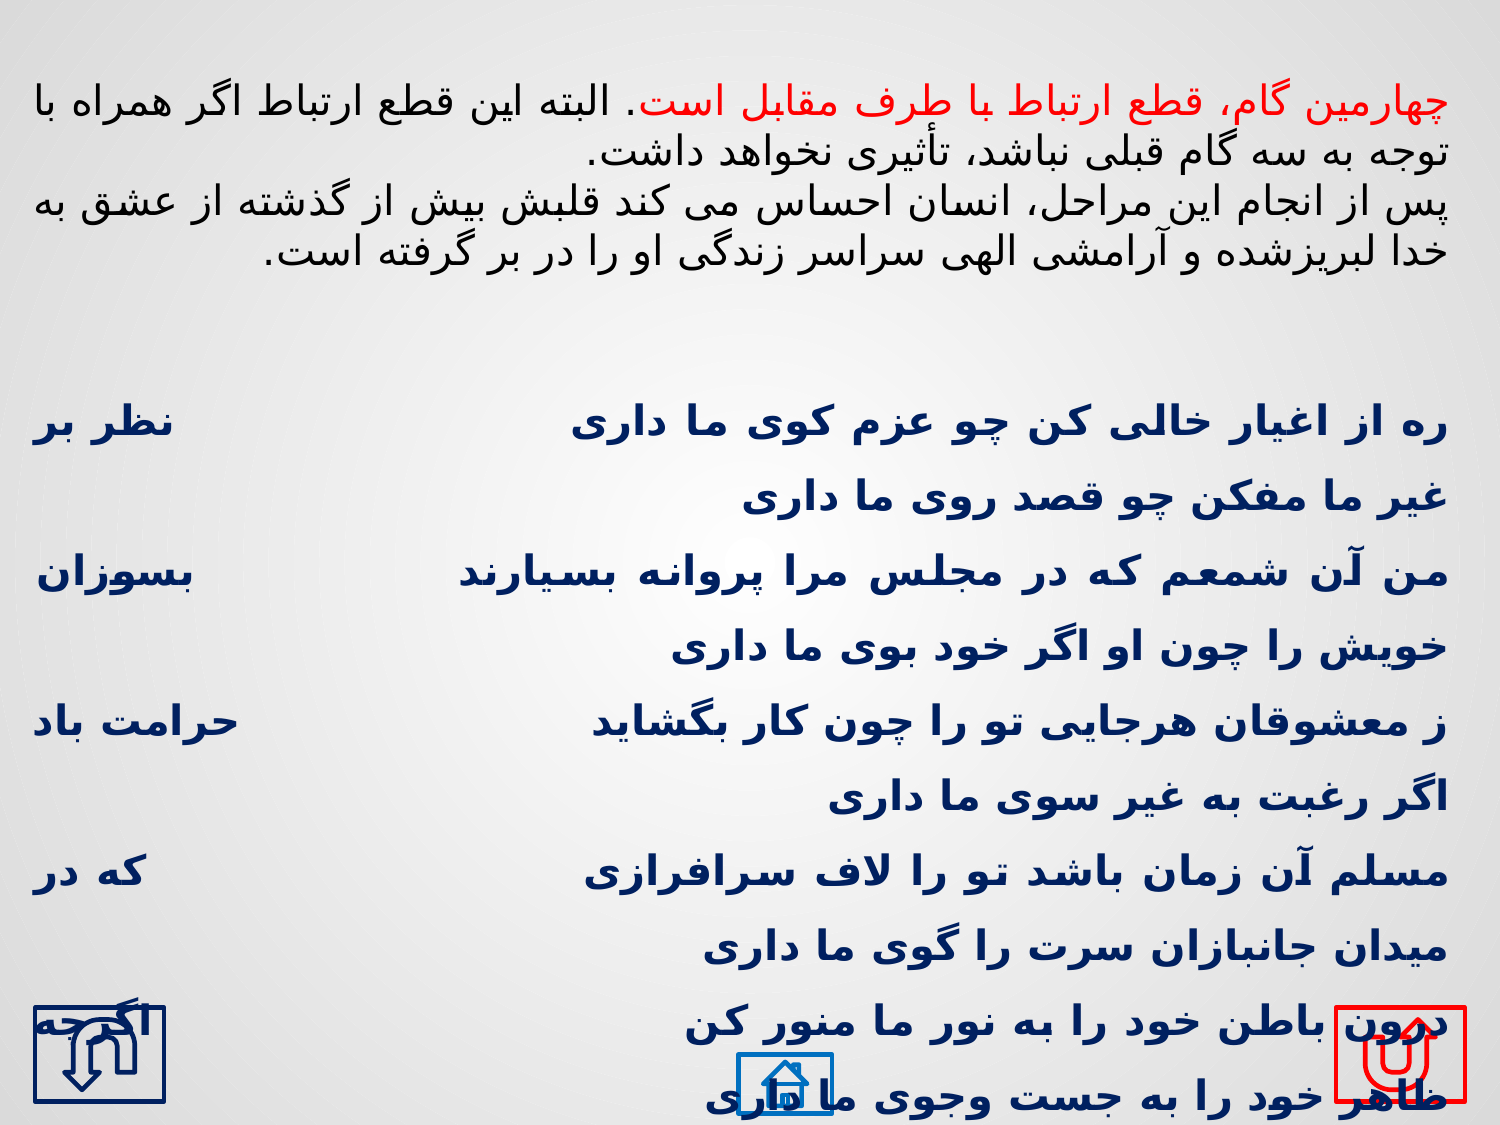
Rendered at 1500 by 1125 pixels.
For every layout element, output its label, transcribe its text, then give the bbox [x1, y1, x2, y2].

text_box چهارمین گام، قطع ارتباط با طرف مقابل است. البته این قطع ارتباط اگر همراه با توجه به سه گام قبلی نباشد، تأثیری نخواهد داشت. پس از انجام این مراحل، انسان احساس می کند قلبش بیش از گذشته از عشق به خدا لبریزشده و آرامشی الهی سراسر زندگی او را در بر گرفته است. [17, 66, 1465, 282]
text_box ره از اغیار خالی کن چو عزم کوی ما داری نظر بر غیر ما مفکن چو قصد روی ما داری من آن شمعم که در مجلس مرا پروانه بسیارند بسوزان خویش را چون او اگر خود بوی ما داری ز معشوقان هرجایی تو را چون کار بگشاید حرامت باد اگر رغبت به غیر سوی ما داری مسلم آن زمان باشد تو را لاف سرافرازی که در میدان جانبازان سرت را گوی ما داری درون باطن خود را به نور ما منور کن اگرچه ظاهر خود را به جست وجوی ما داری [17, 361, 1465, 1125]
